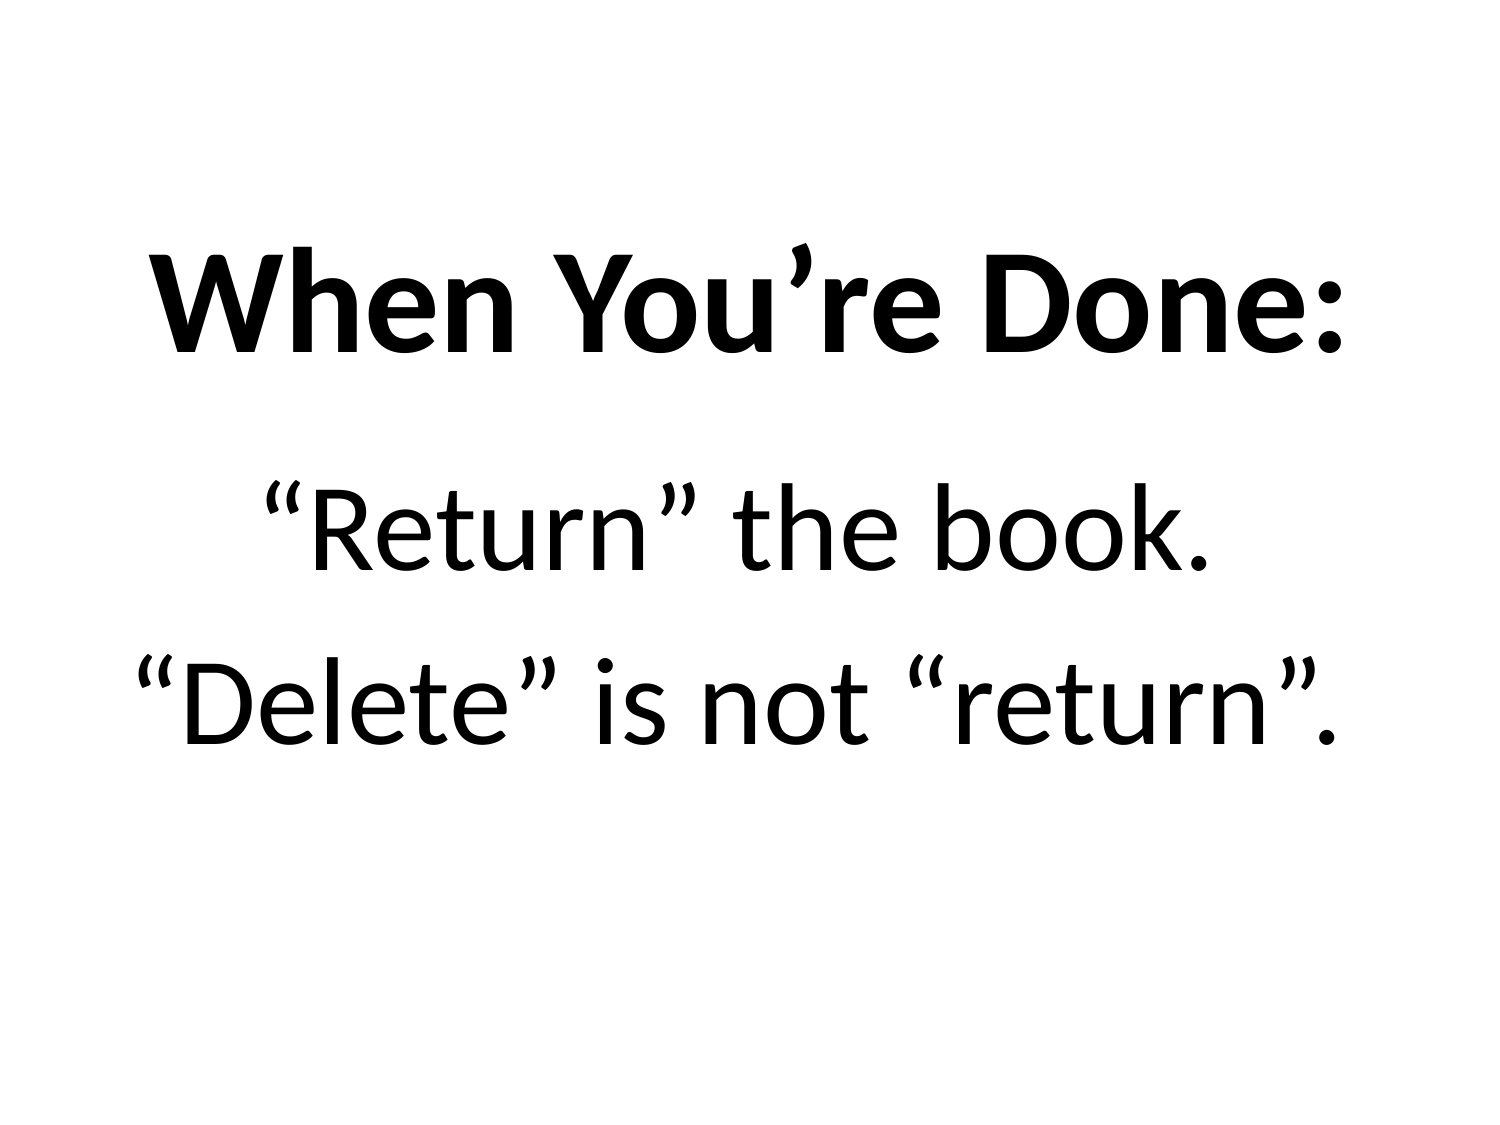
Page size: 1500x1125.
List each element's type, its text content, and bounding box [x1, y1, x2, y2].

list “Return” the book. “Delete” is not “return”. [75, 262, 1425, 1005]
title When You’re Done: [75, 198, 1425, 262]
